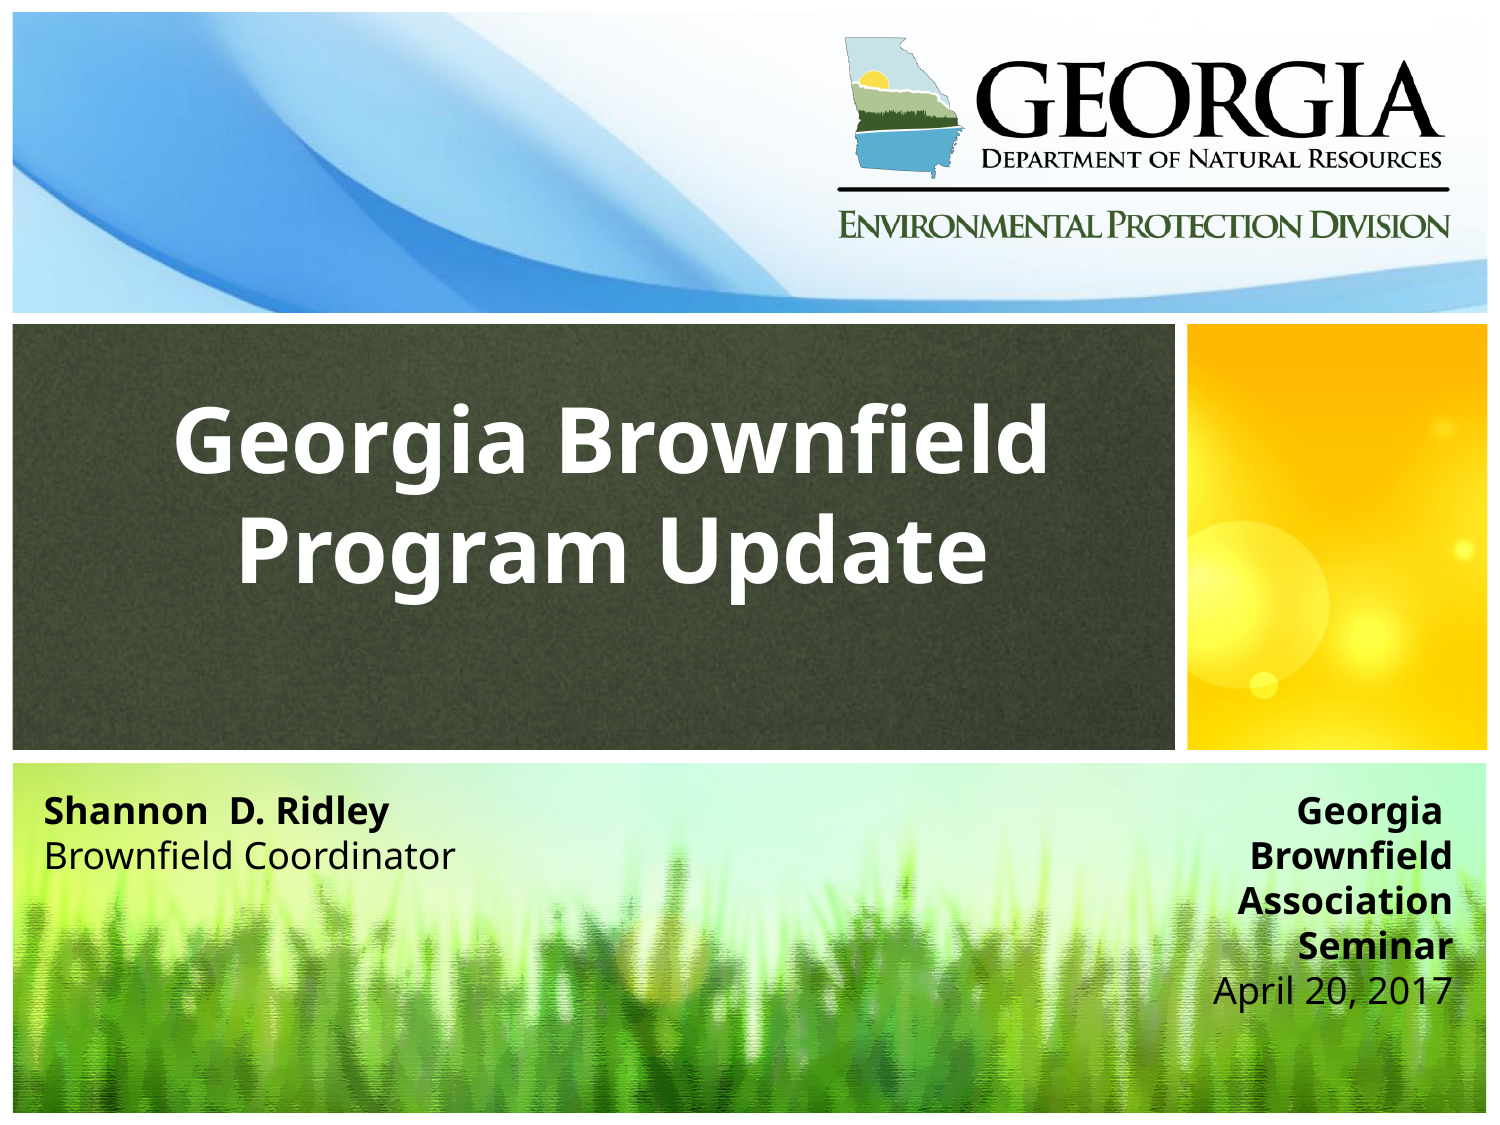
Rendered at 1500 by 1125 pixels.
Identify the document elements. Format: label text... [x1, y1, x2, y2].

picture [12, 763, 1487, 1113]
picture [1187, 324, 1488, 750]
text_box Georgia Brownfield Association Seminar April 20, 2017 [1105, 779, 1469, 1020]
text_box Shannon D. Ridley Brownfield Coordinator [28, 779, 779, 885]
text_box Georgia Brownfield Program Update [49, 374, 1175, 610]
picture [12, 12, 1488, 313]
